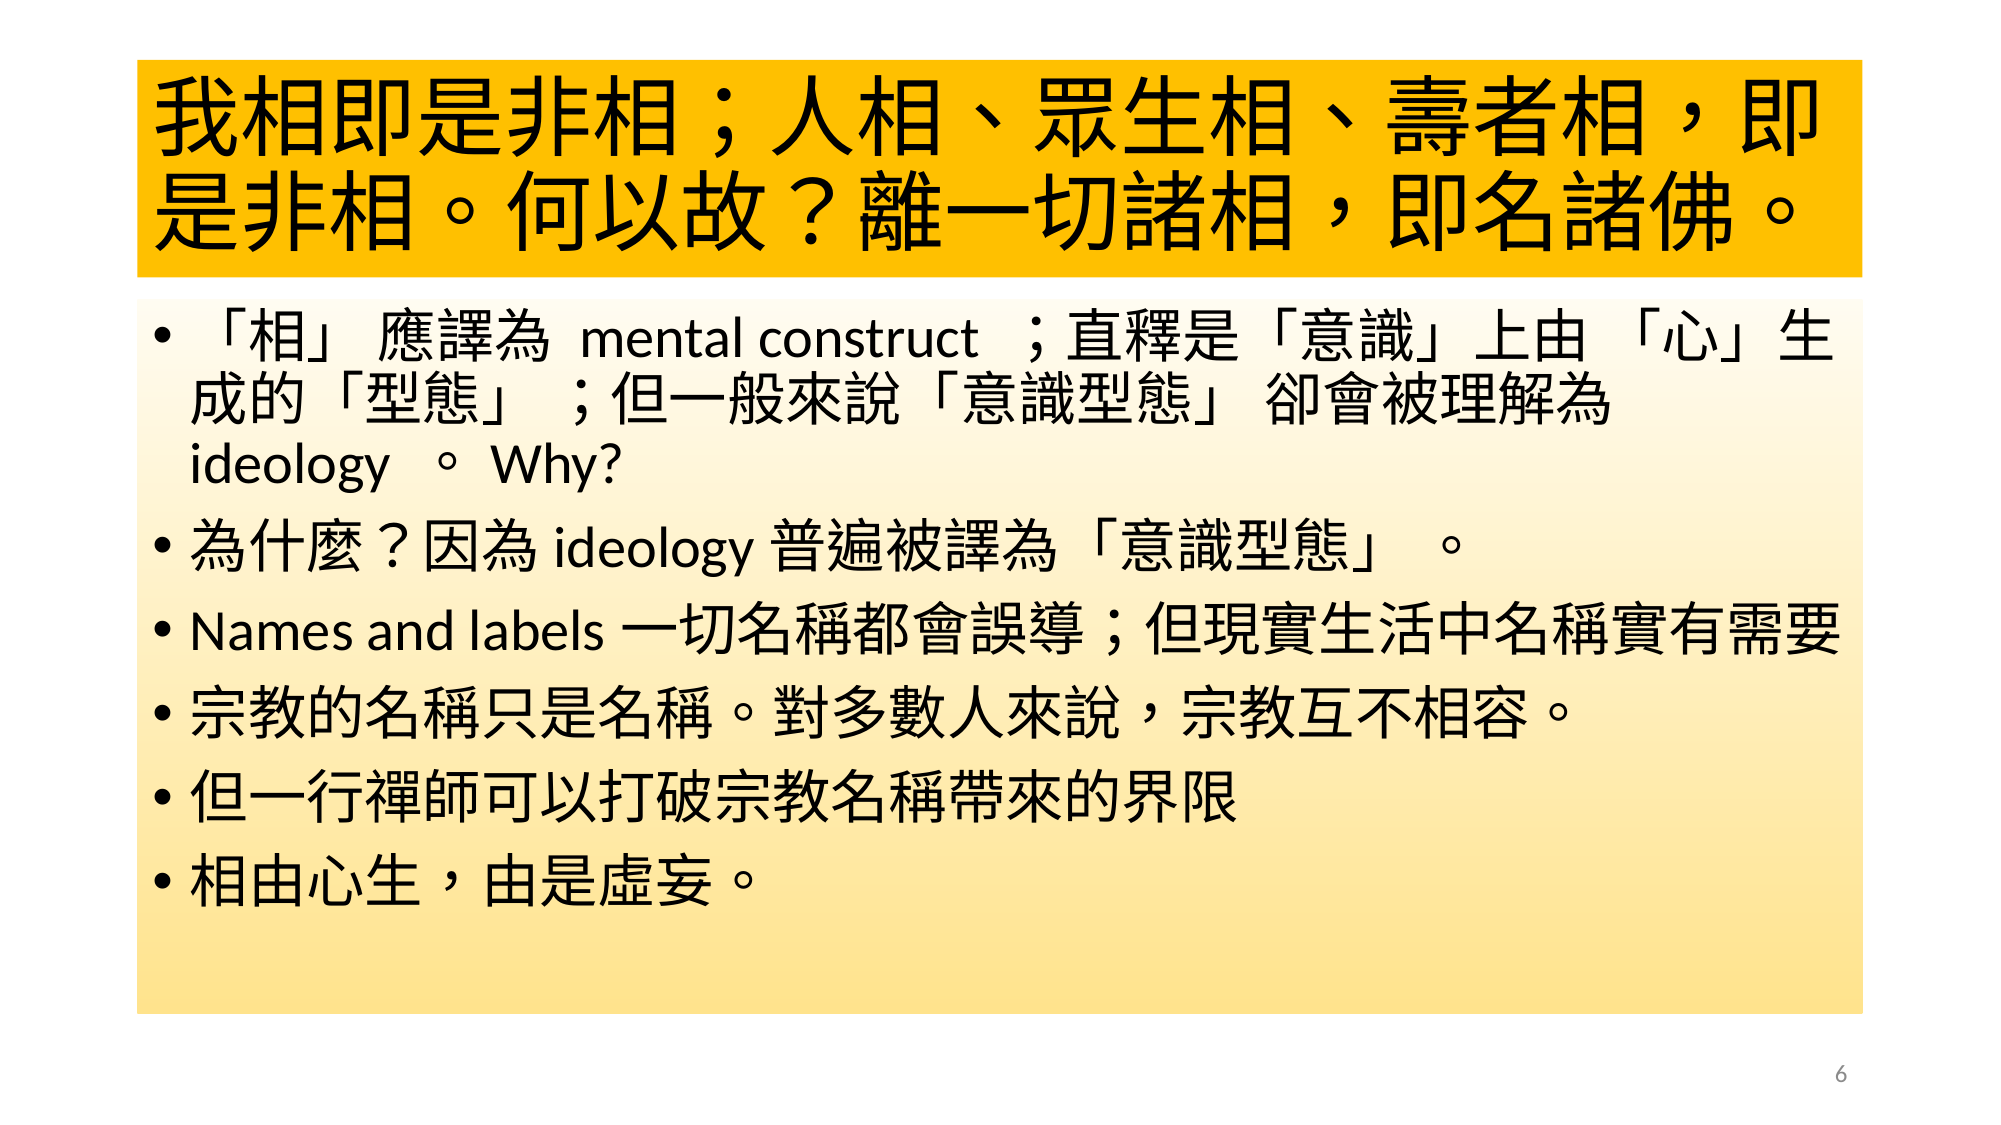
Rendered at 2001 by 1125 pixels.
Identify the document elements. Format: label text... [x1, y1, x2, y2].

title 我相即是非相；人相、眾生相、壽者相，即是非相。何以故？離一切諸相，即名諸佛。 [137, 59, 1863, 278]
slide_number 6 [1412, 1042, 1863, 1103]
list 「相」 應譯為 mental construct ；直釋是「意識」上由 「心」生成的「型態」 ；但一般來說「意識型態」 卻會被理解為ideology 。Why? 為什麼？因為ideology普遍被譯為「意識型態」 。 Names and labels一切名稱都會誤導；但現實生活中名稱實有需要 宗教的名稱只是名稱。對多數人來說，宗教互不相容。 但一行禪師可以打破宗教名稱帶來的界限 相由心生，由是虛妄。 [137, 299, 1863, 1014]
